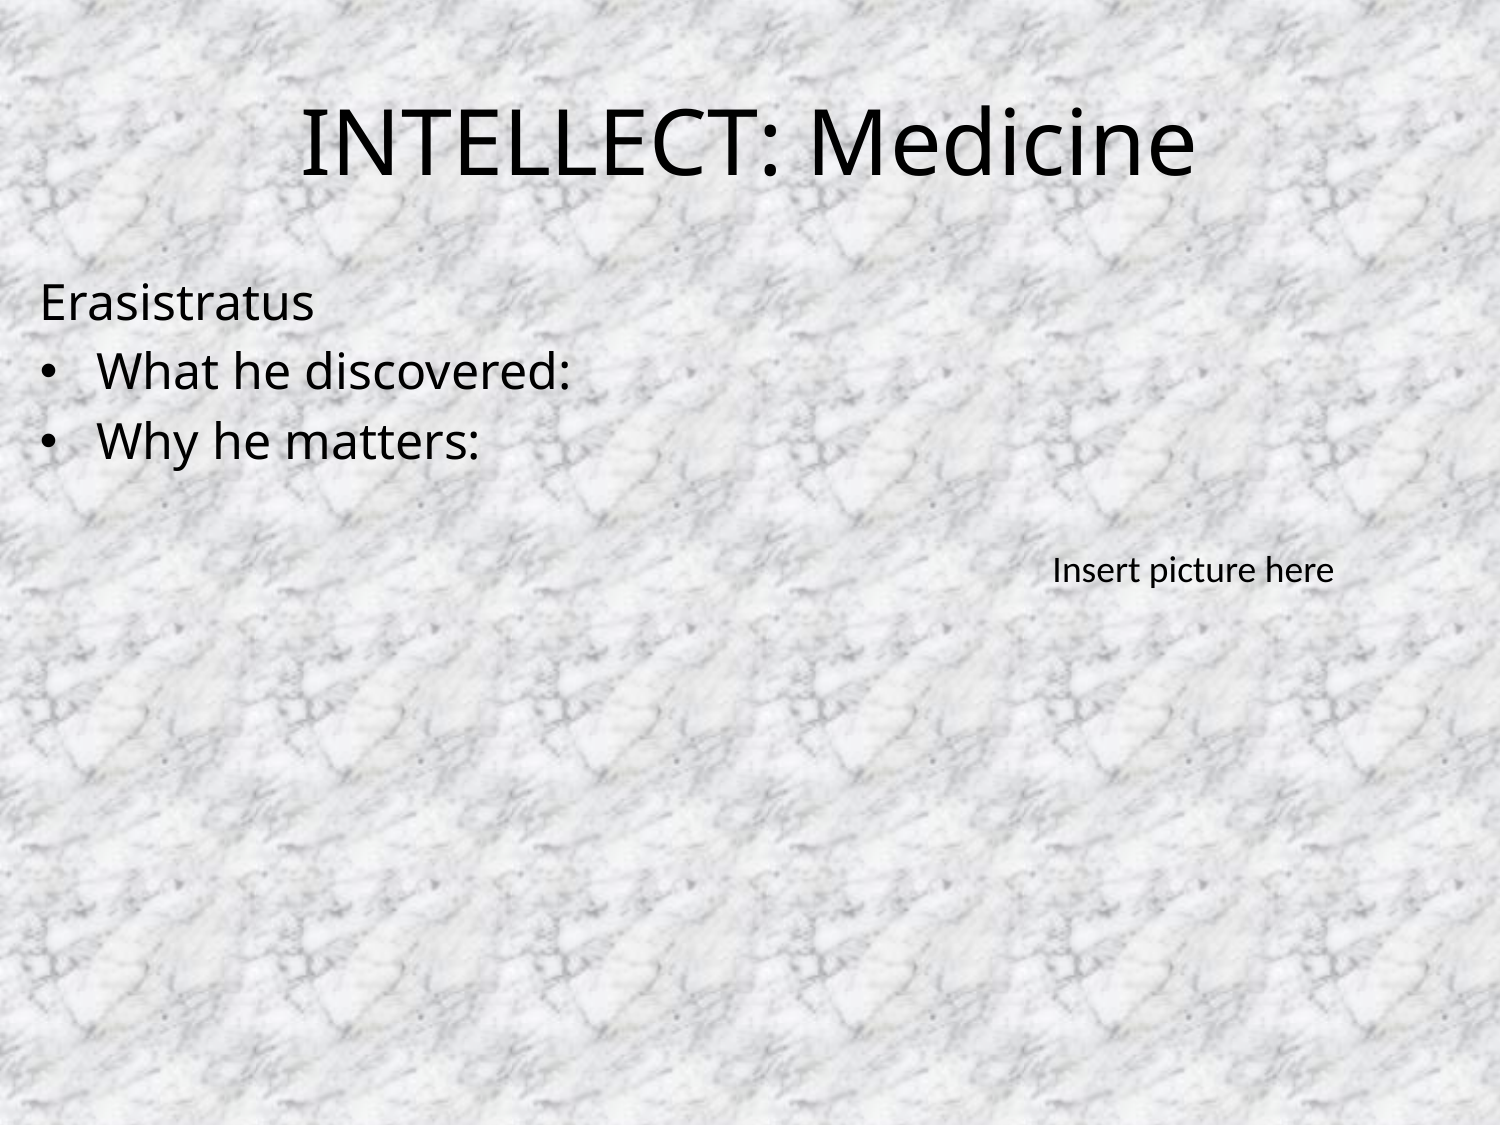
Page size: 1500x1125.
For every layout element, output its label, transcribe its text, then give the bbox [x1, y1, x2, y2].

text_box Insert picture here [974, 537, 1413, 598]
title INTELLECT: Medicine [75, 45, 1425, 233]
list Erasistratus What he discovered: Why he matters: [24, 262, 850, 1005]
